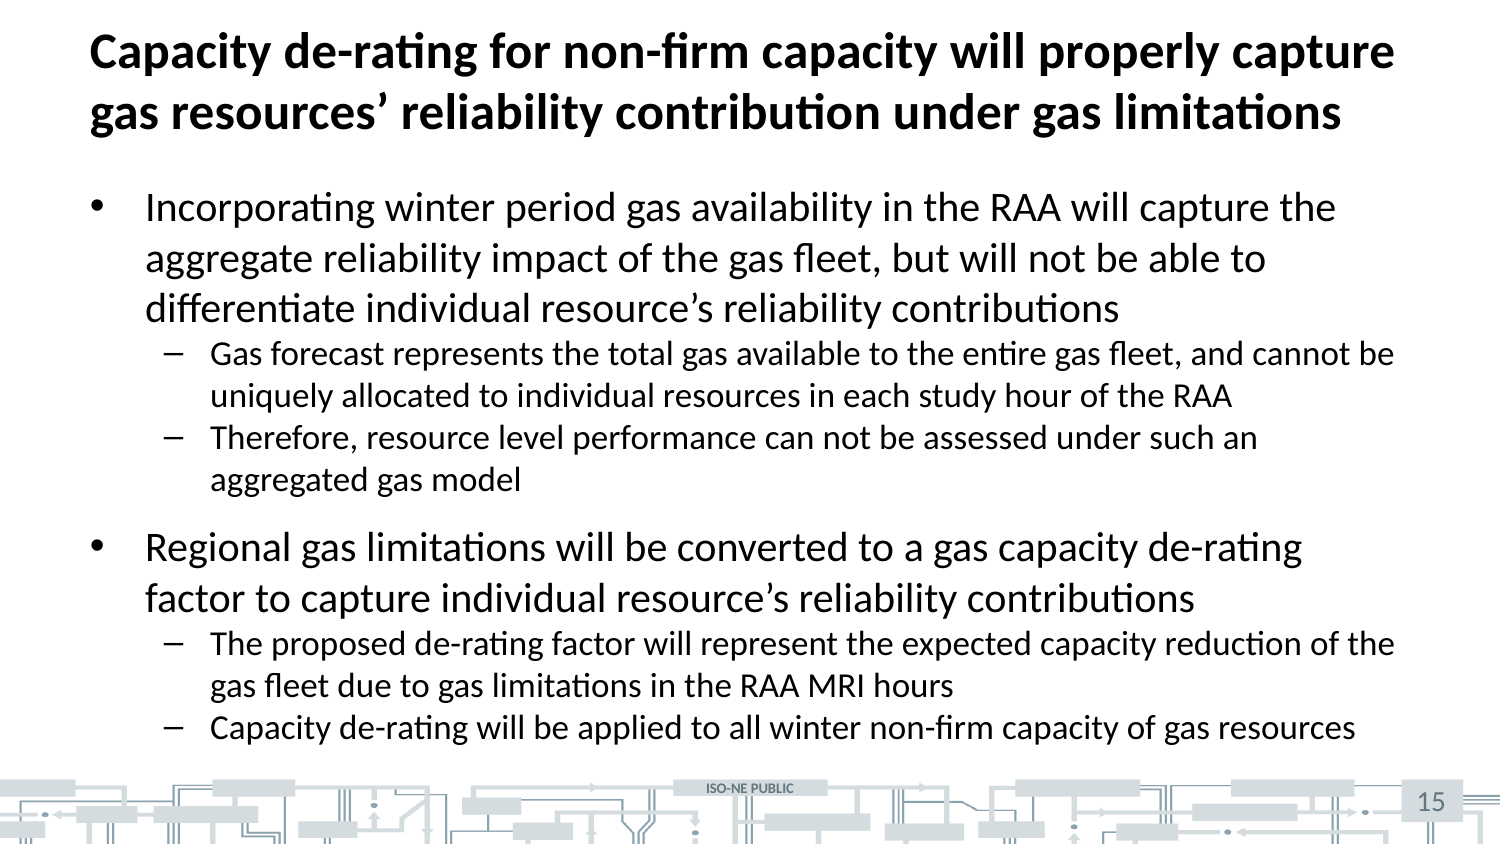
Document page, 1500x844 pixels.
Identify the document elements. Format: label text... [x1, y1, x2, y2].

slide_number 15 [1400, 783, 1463, 816]
text_box Incorporating winter period gas availability in the RAA will capture the aggregate reliability impact of the gas fleet, but will not be able to differentiate individual resource’s reliability contributions Gas forecast represents the total gas available to the entire gas fleet, and cannot be uniquely allocated to individual resources in each study hour of the RAA Therefore, resource level performance can not be assessed under such an aggregated gas model Regional gas limitations will be converted to a gas capacity de-rating factor to capture individual resource’s reliability contributions The proposed de-rating factor will represent the expected capacity reduction of the gas fleet due to gas limitations in the RAA MRI hours Capacity de-rating will be applied to all winter non-firm capacity of gas resources [74, 172, 1425, 765]
picture [0, 773, 1500, 844]
text_box Capacity de-rating for non-firm capacity will properly capture gas resources’ reliability contribution under gas limitations [74, 9, 1425, 150]
